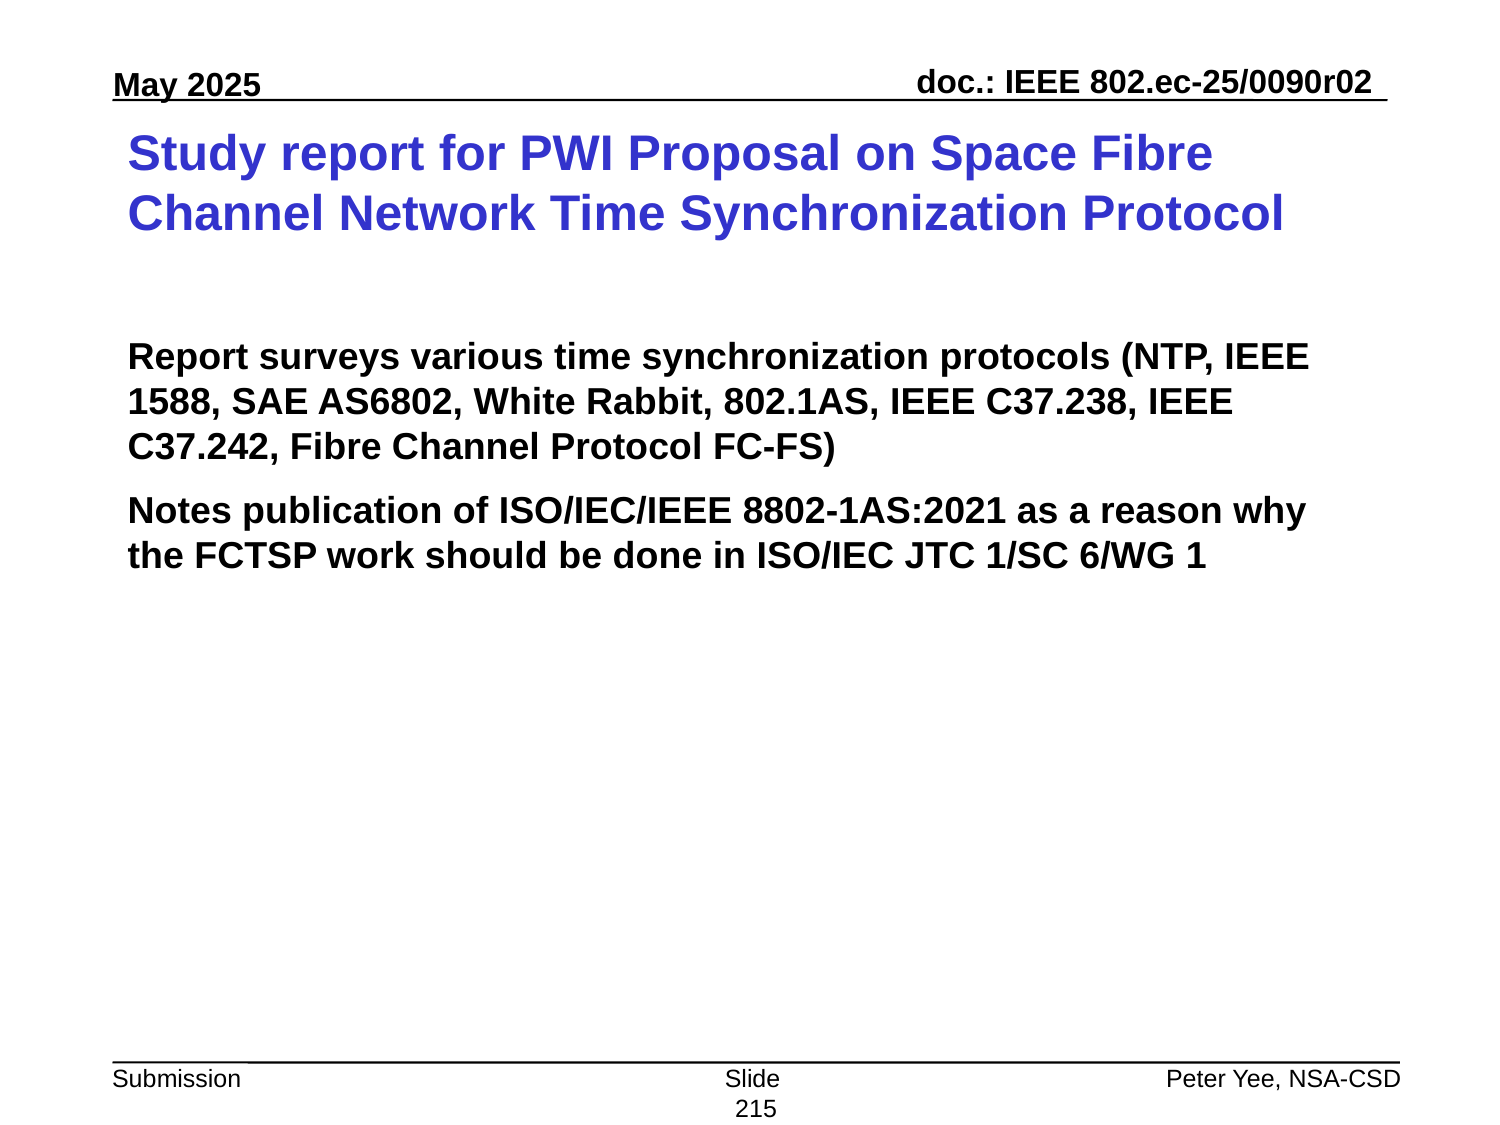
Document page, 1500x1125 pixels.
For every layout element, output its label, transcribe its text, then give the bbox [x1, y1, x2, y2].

list Report surveys various time synchronization protocols (NTP, IEEE 1588, SAE AS6802, White Rabbit, 802.1AS, IEEE C37.238, IEEE C37.242, Fibre Channel Protocol FC-FS) Notes publication of ISO/IEC/IEEE 8802-1AS:2021 as a reason why the FCTSP work should be done in ISO/IEC JTC 1/SC 6/WG 1 [112, 324, 1388, 1000]
slide_number Slide 215 [709, 1061, 803, 1093]
footer Peter Yee, NSA-CSD [1164, 1061, 1402, 1093]
title Study report for PWI Proposal on Space Fibre Channel Network Time Synchronization Protocol [112, 112, 1388, 288]
